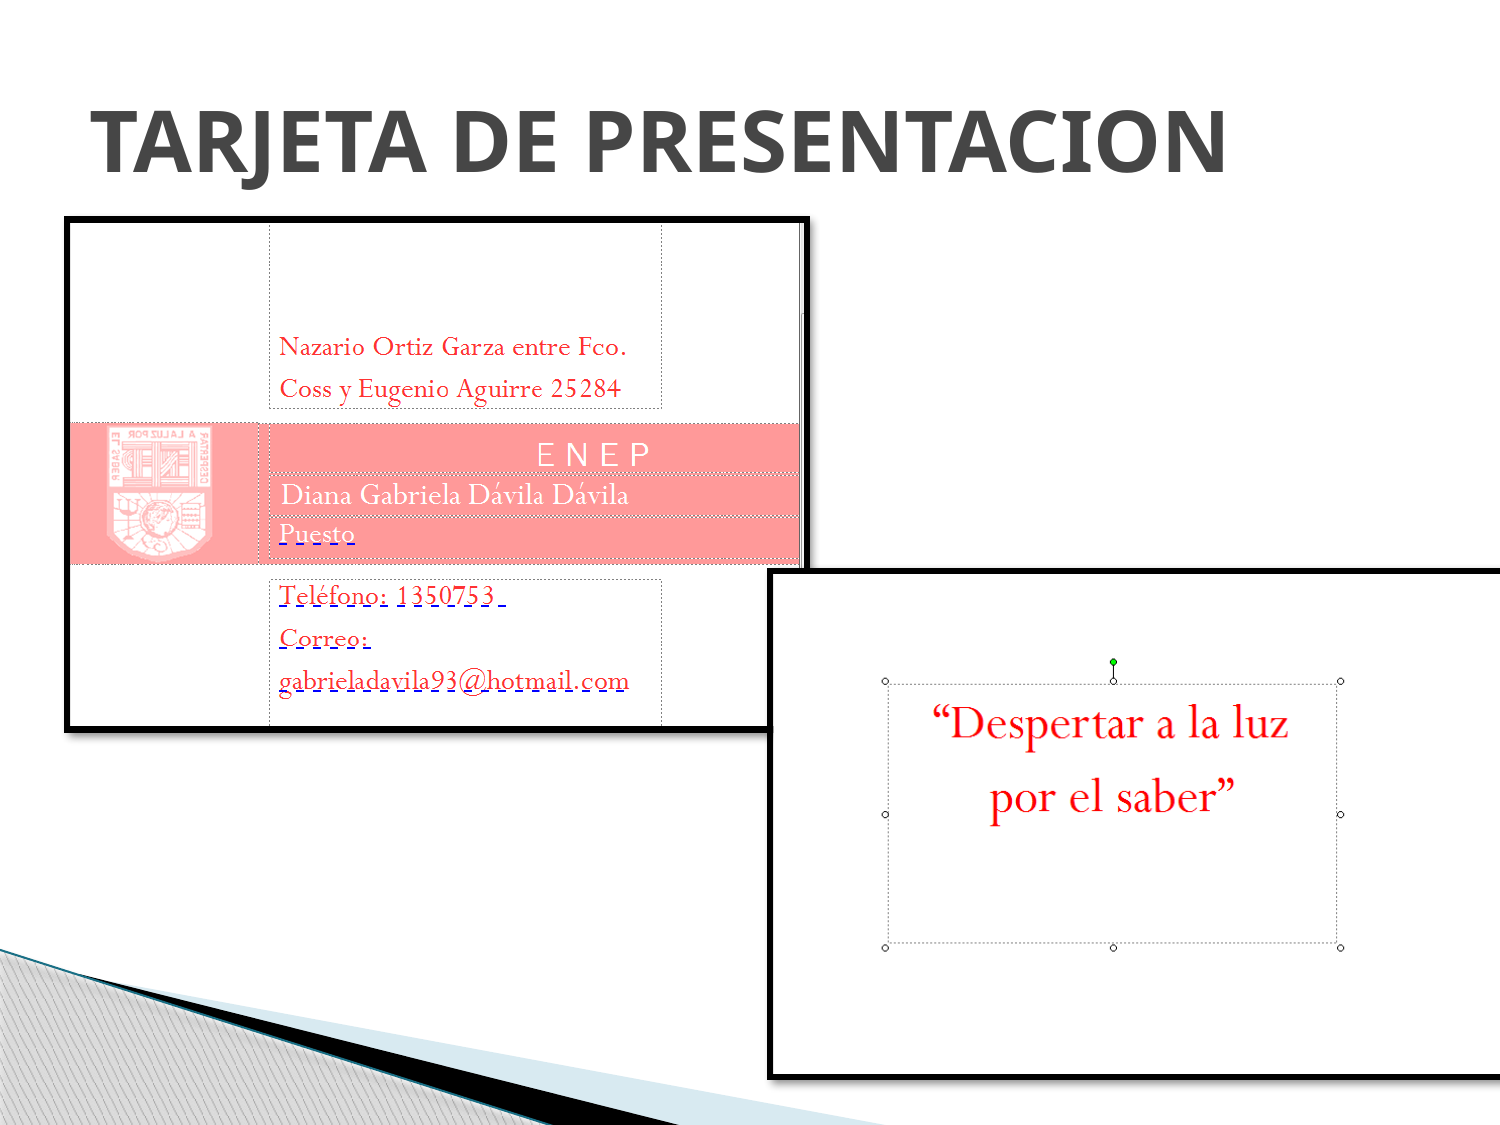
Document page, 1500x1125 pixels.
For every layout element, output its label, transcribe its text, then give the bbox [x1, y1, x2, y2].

title TARJETA DE PRESENTACION [75, 45, 1425, 233]
picture [70, 222, 1500, 1074]
